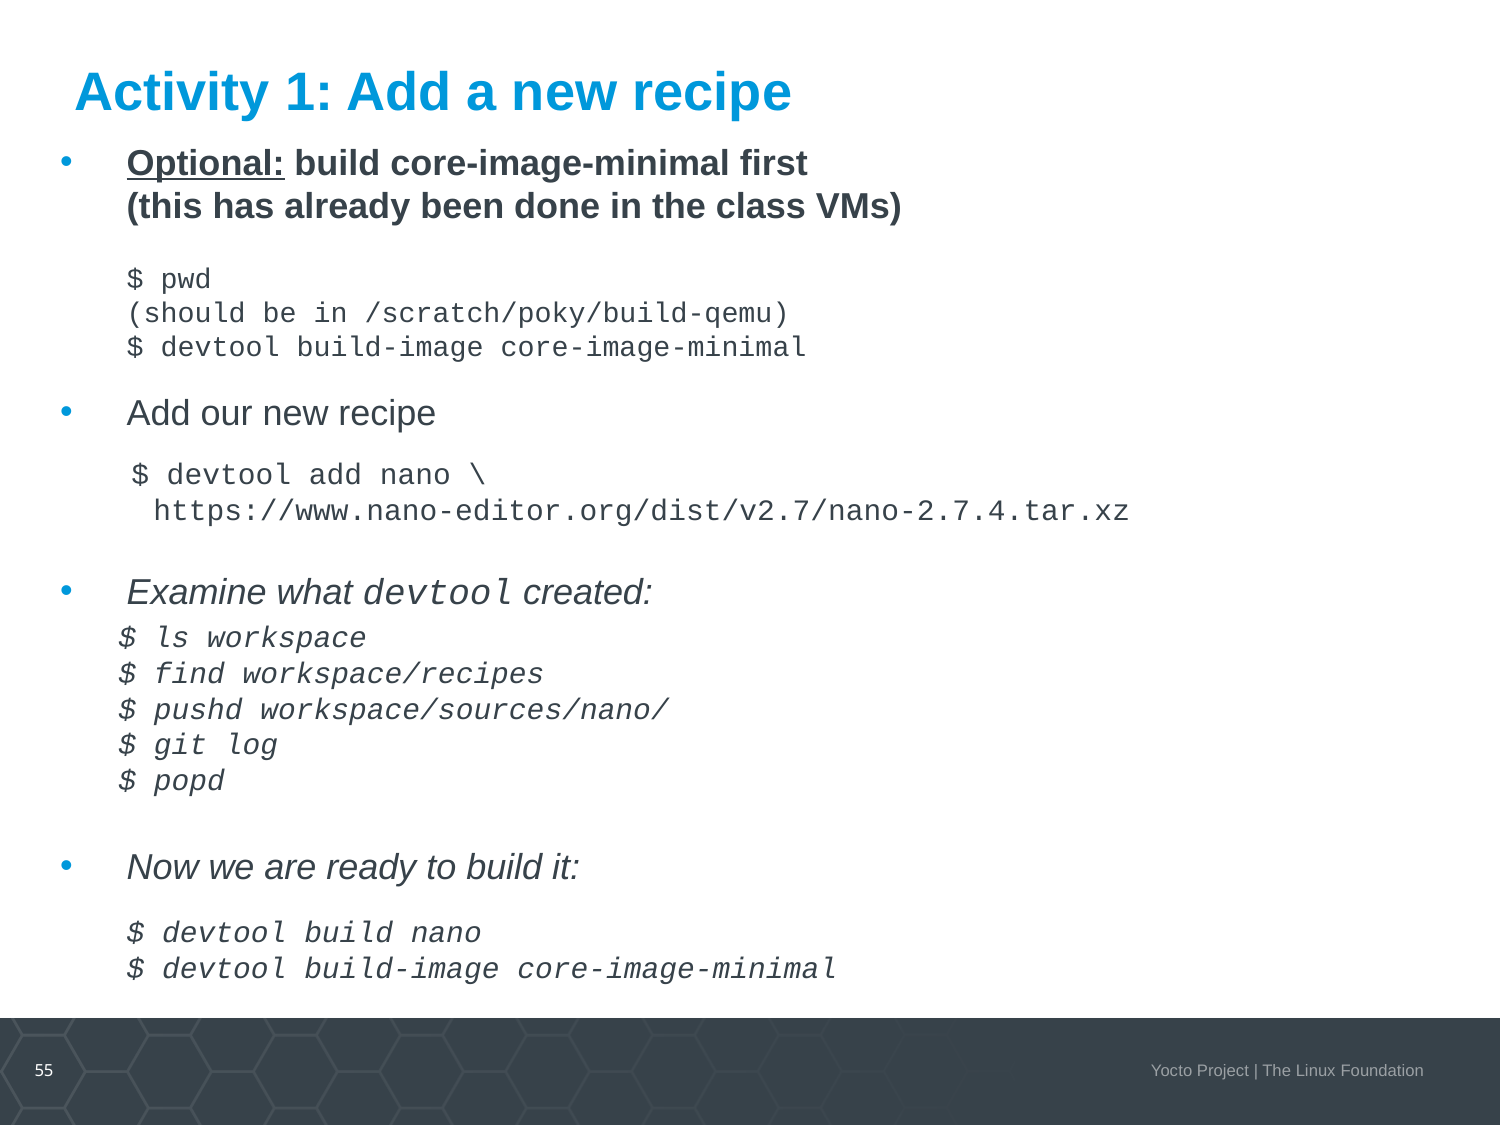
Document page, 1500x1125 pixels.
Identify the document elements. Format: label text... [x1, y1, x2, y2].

title Activity 1: Add a new recipe [74, 67, 1425, 213]
list Optional: build core-image-minimal first (this has already been done in the class VMs) $ pwd (should be in /scratch/poky/build-qemu) $ devtool build-image core-image-minimal Add our new recipe $ devtool add nano \ https://www.nano-editor.org/dist/v2.7/nano-2.7.4.tar.xz Examine what devtool created: $ ls workspace $ find workspace/recipes $ pushd workspace/sources/nano/ $ git log $ popd Now we are ready to build it: $ devtool build nano $ devtool build-image core-image-minimal [60, 139, 1411, 995]
picture [0, 0, 1500, 1125]
